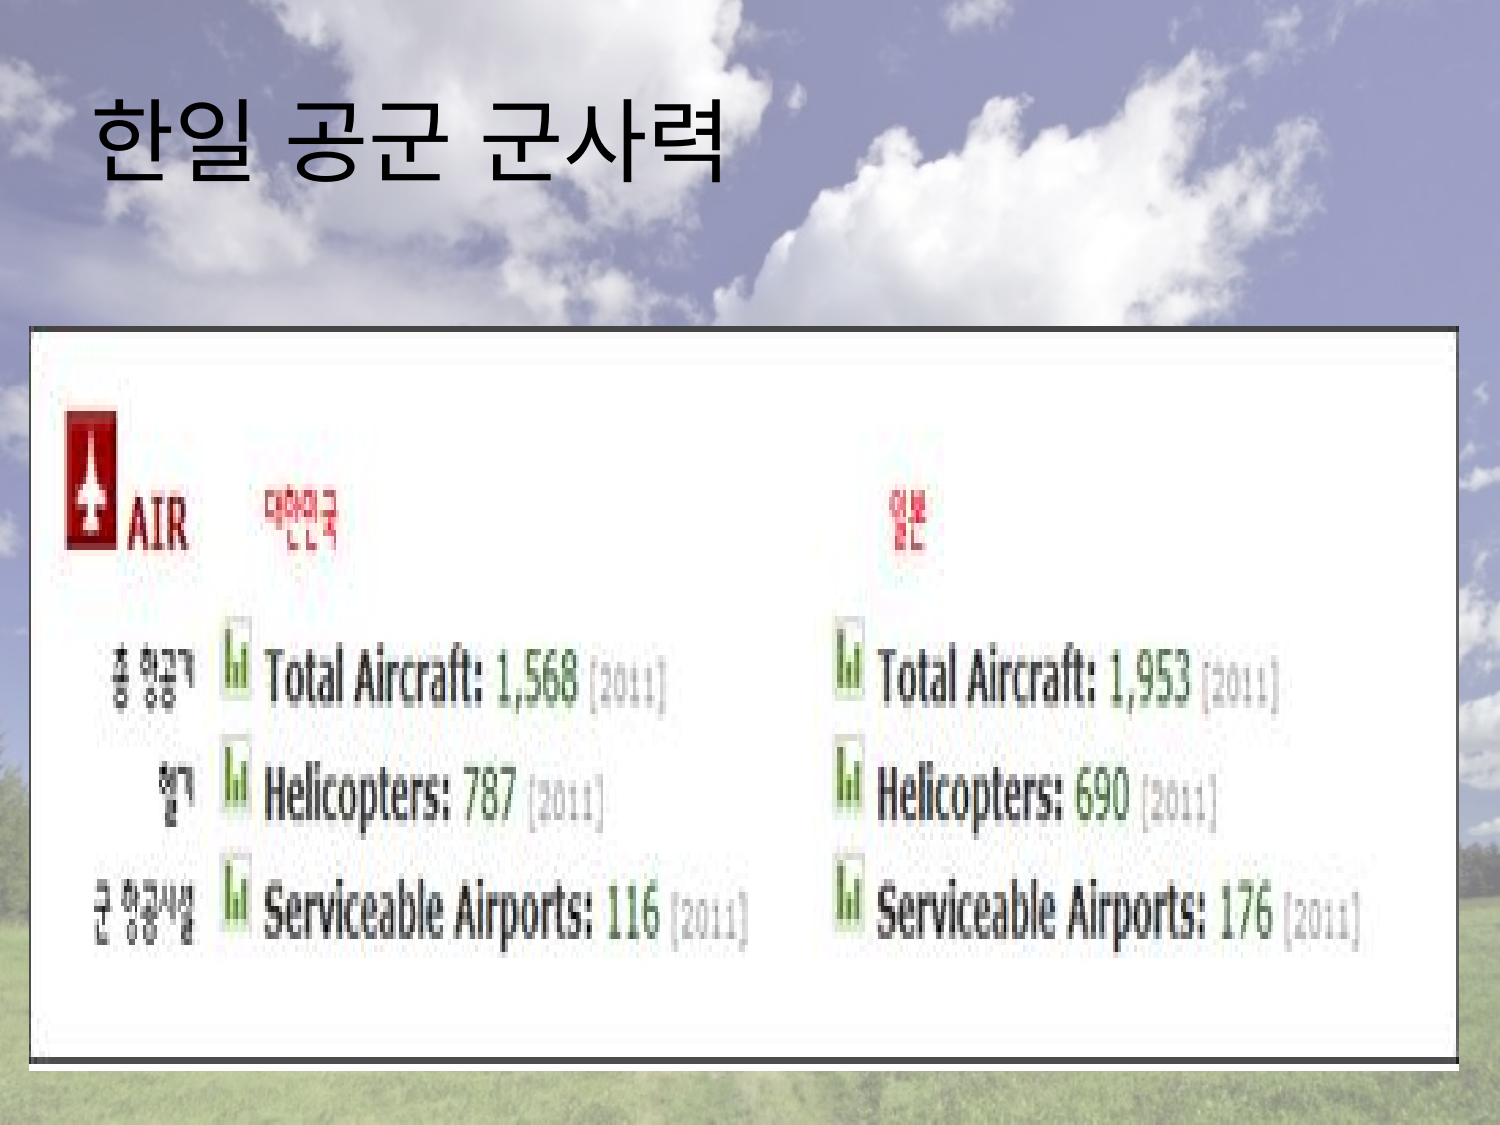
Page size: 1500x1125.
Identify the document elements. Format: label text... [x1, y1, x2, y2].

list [29, 326, 1459, 1071]
title 한일 공군 군사력 [75, 45, 1425, 233]
